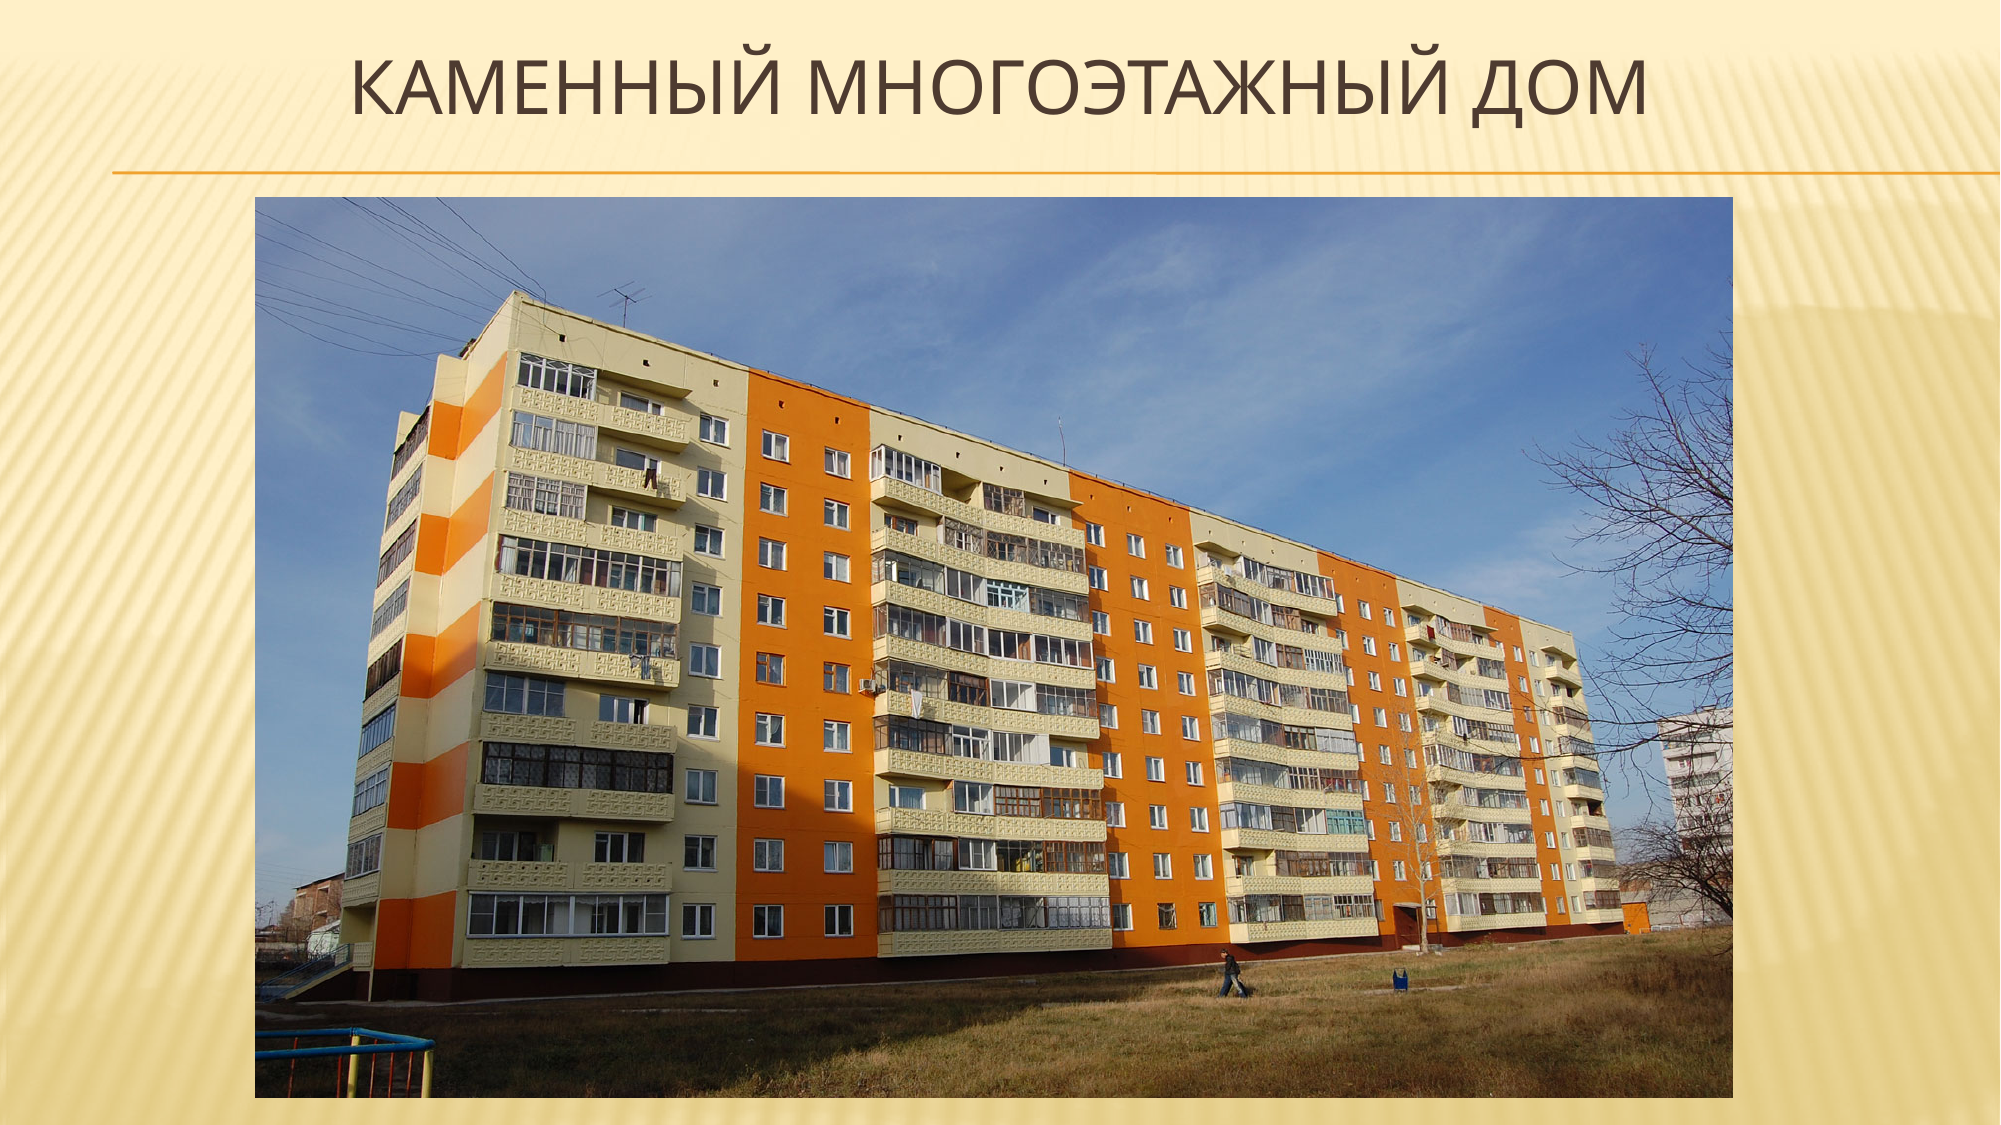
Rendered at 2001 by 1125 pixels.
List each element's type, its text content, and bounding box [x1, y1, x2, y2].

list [254, 197, 1733, 1098]
title КАМЕННЫЙ МНОГОЭТАЖНЫЙ ДОМ [137, 18, 1863, 150]
